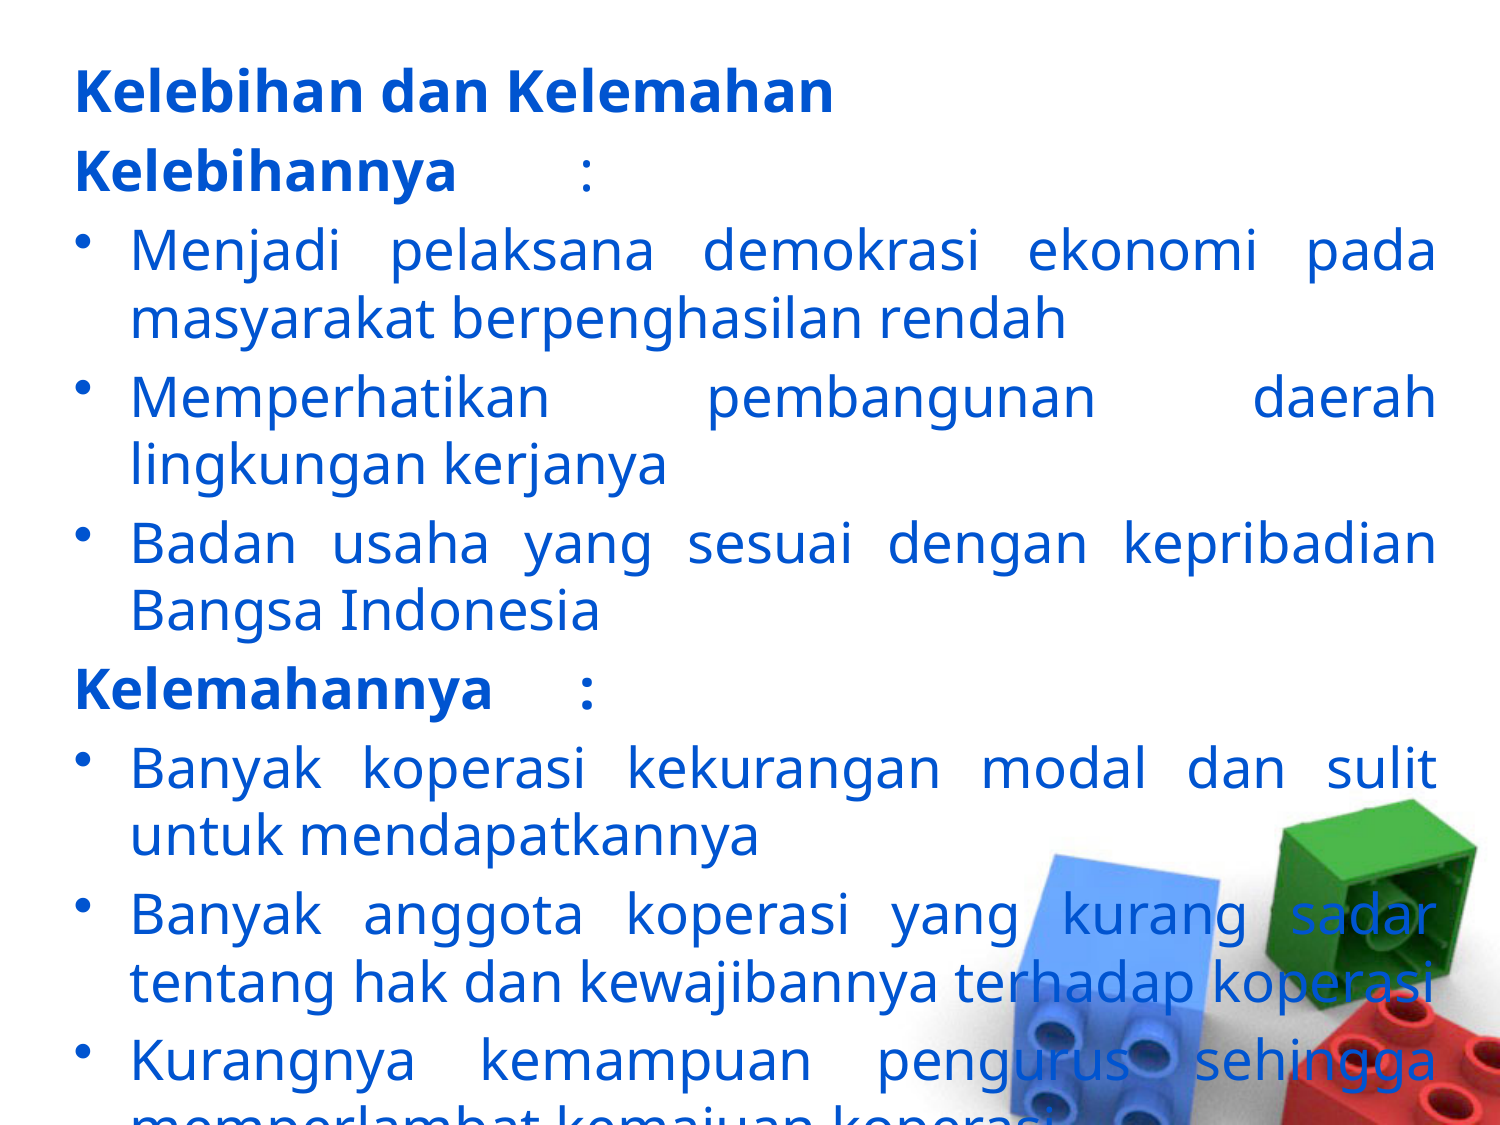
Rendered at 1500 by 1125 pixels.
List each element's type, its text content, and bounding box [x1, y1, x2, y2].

list Kelebihan dan Kelemahan Kelebihannya : Menjadi pelaksana demokrasi ekonomi pada masyarakat berpenghasilan rendah Memperhatikan pembangunan daerah lingkungan kerjanya Badan usaha yang sesuai dengan kepribadian Bangsa Indonesia Kelemahannya : Banyak koperasi kekurangan modal dan sulit untuk mendapatkannya Banyak anggota koperasi yang kurang sadar tentang hak dan kewajibannya terhadap koperasi Kurangnya kemampuan pengurus sehingga memperlambat kemajuan koperasi [58, 46, 1454, 1067]
picture [249, 187, 1500, 1125]
